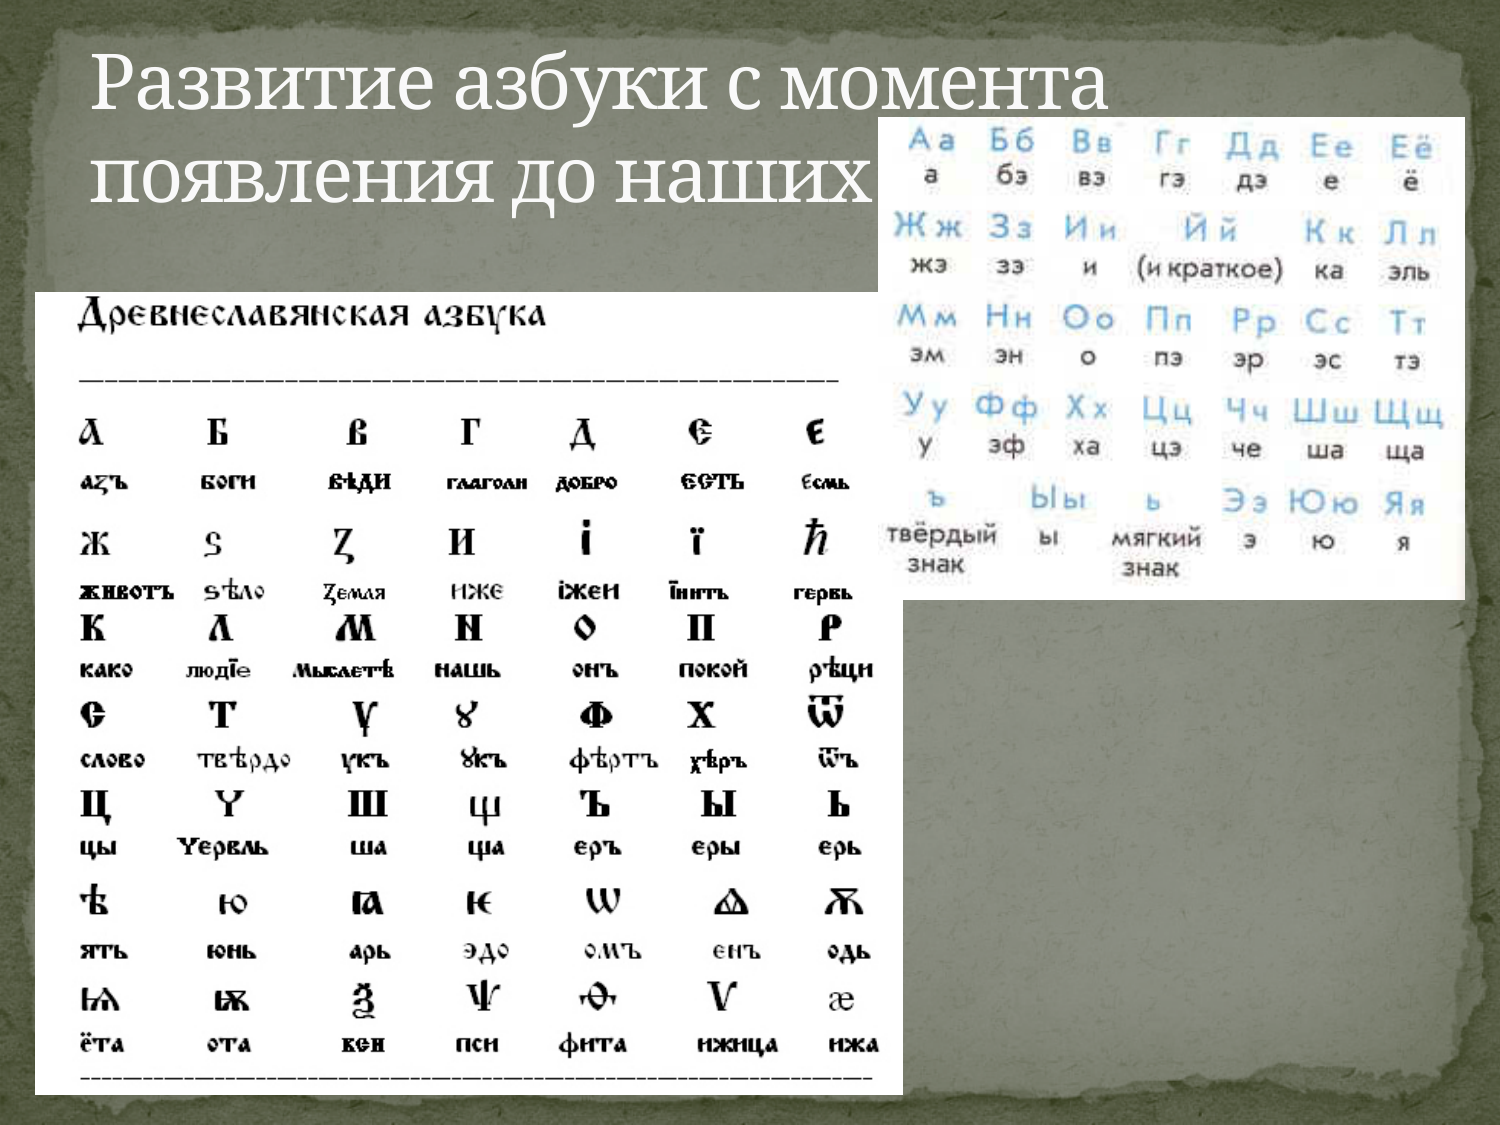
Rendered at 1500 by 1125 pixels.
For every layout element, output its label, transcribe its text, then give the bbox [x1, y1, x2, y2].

title Развитие азбуки с момента появления до наших дней [74, 24, 1425, 225]
picture [35, 117, 1465, 1095]
